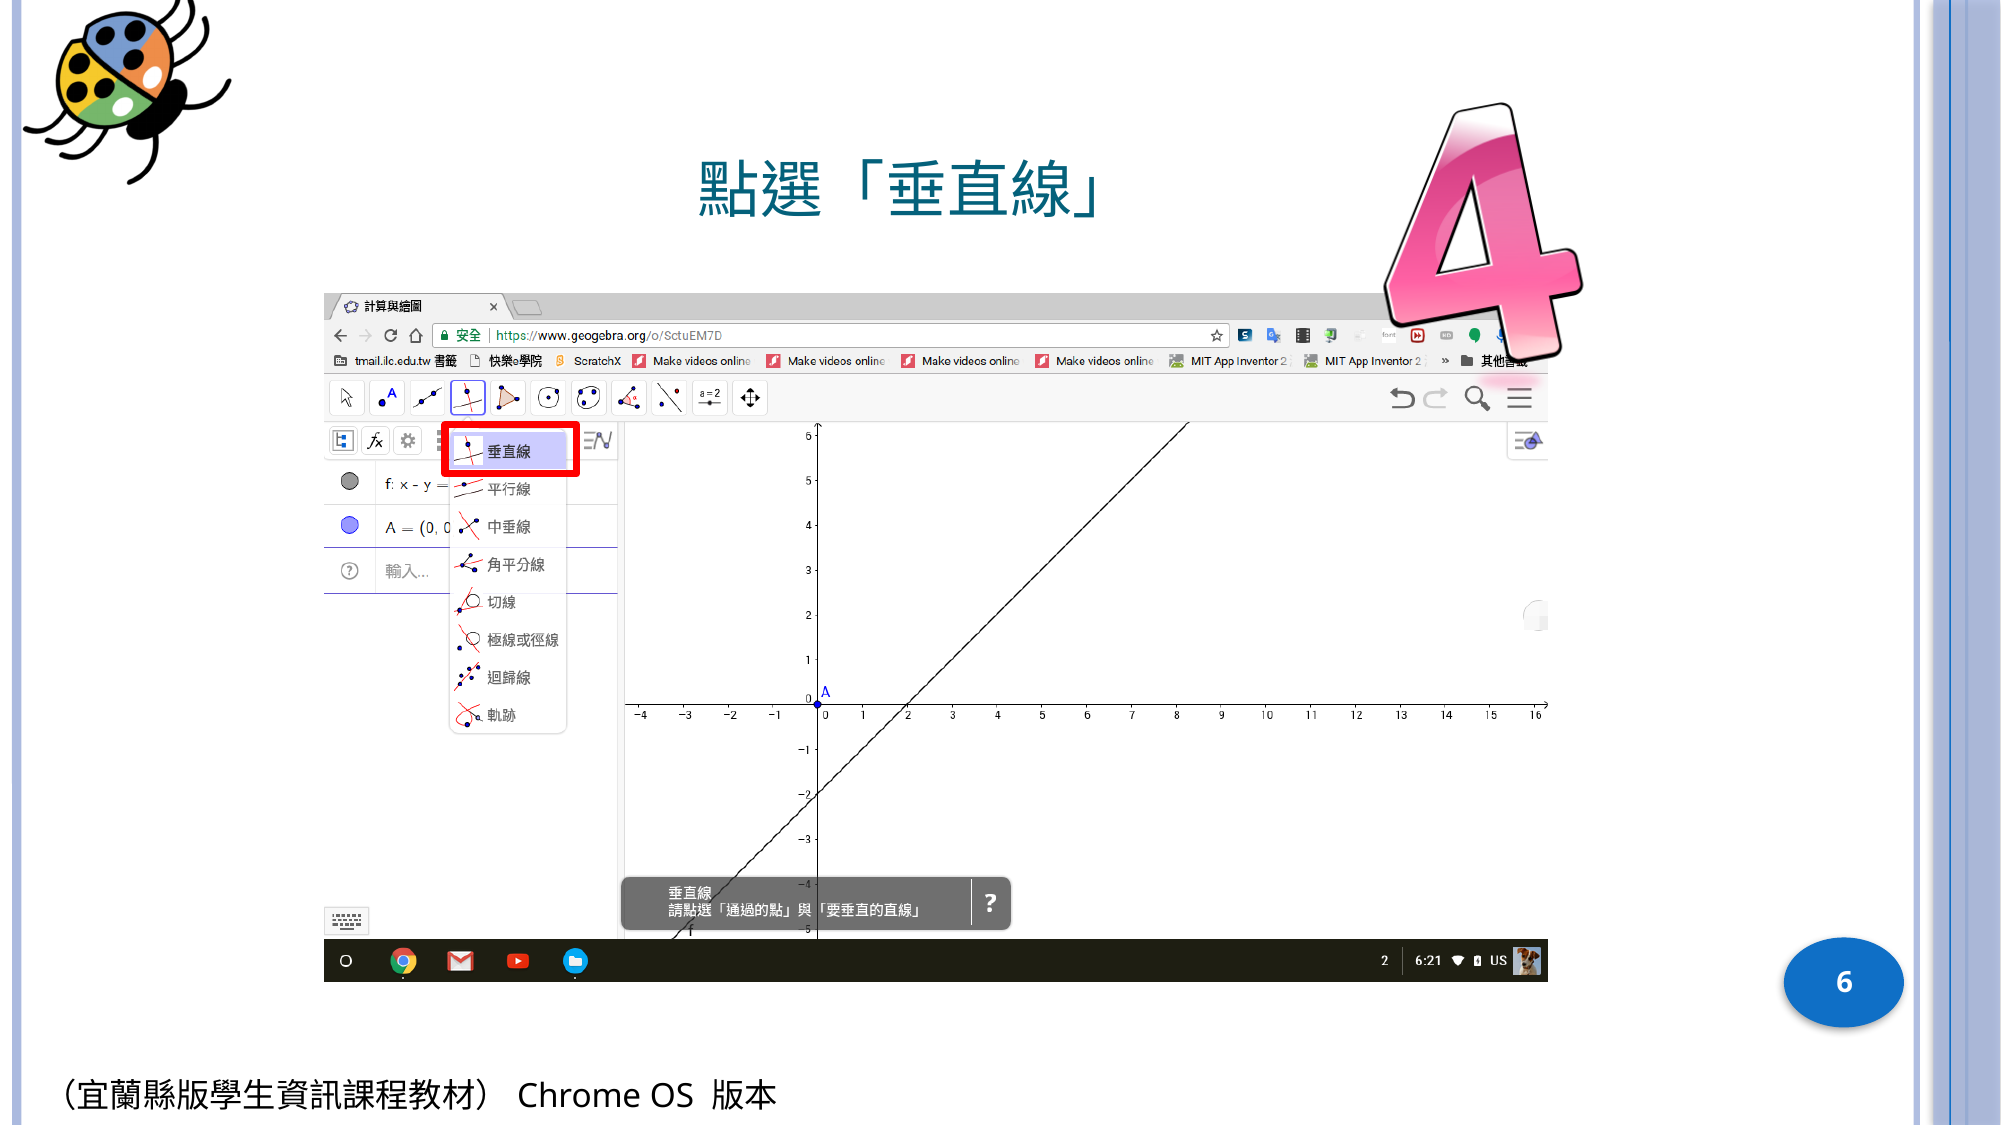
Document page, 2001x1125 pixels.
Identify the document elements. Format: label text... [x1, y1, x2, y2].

slide_number 6 [1777, 940, 1912, 1027]
picture [2, 0, 240, 205]
picture [1331, 92, 1634, 396]
title 點選「垂直線」 [99, 45, 1734, 233]
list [324, 293, 1549, 982]
